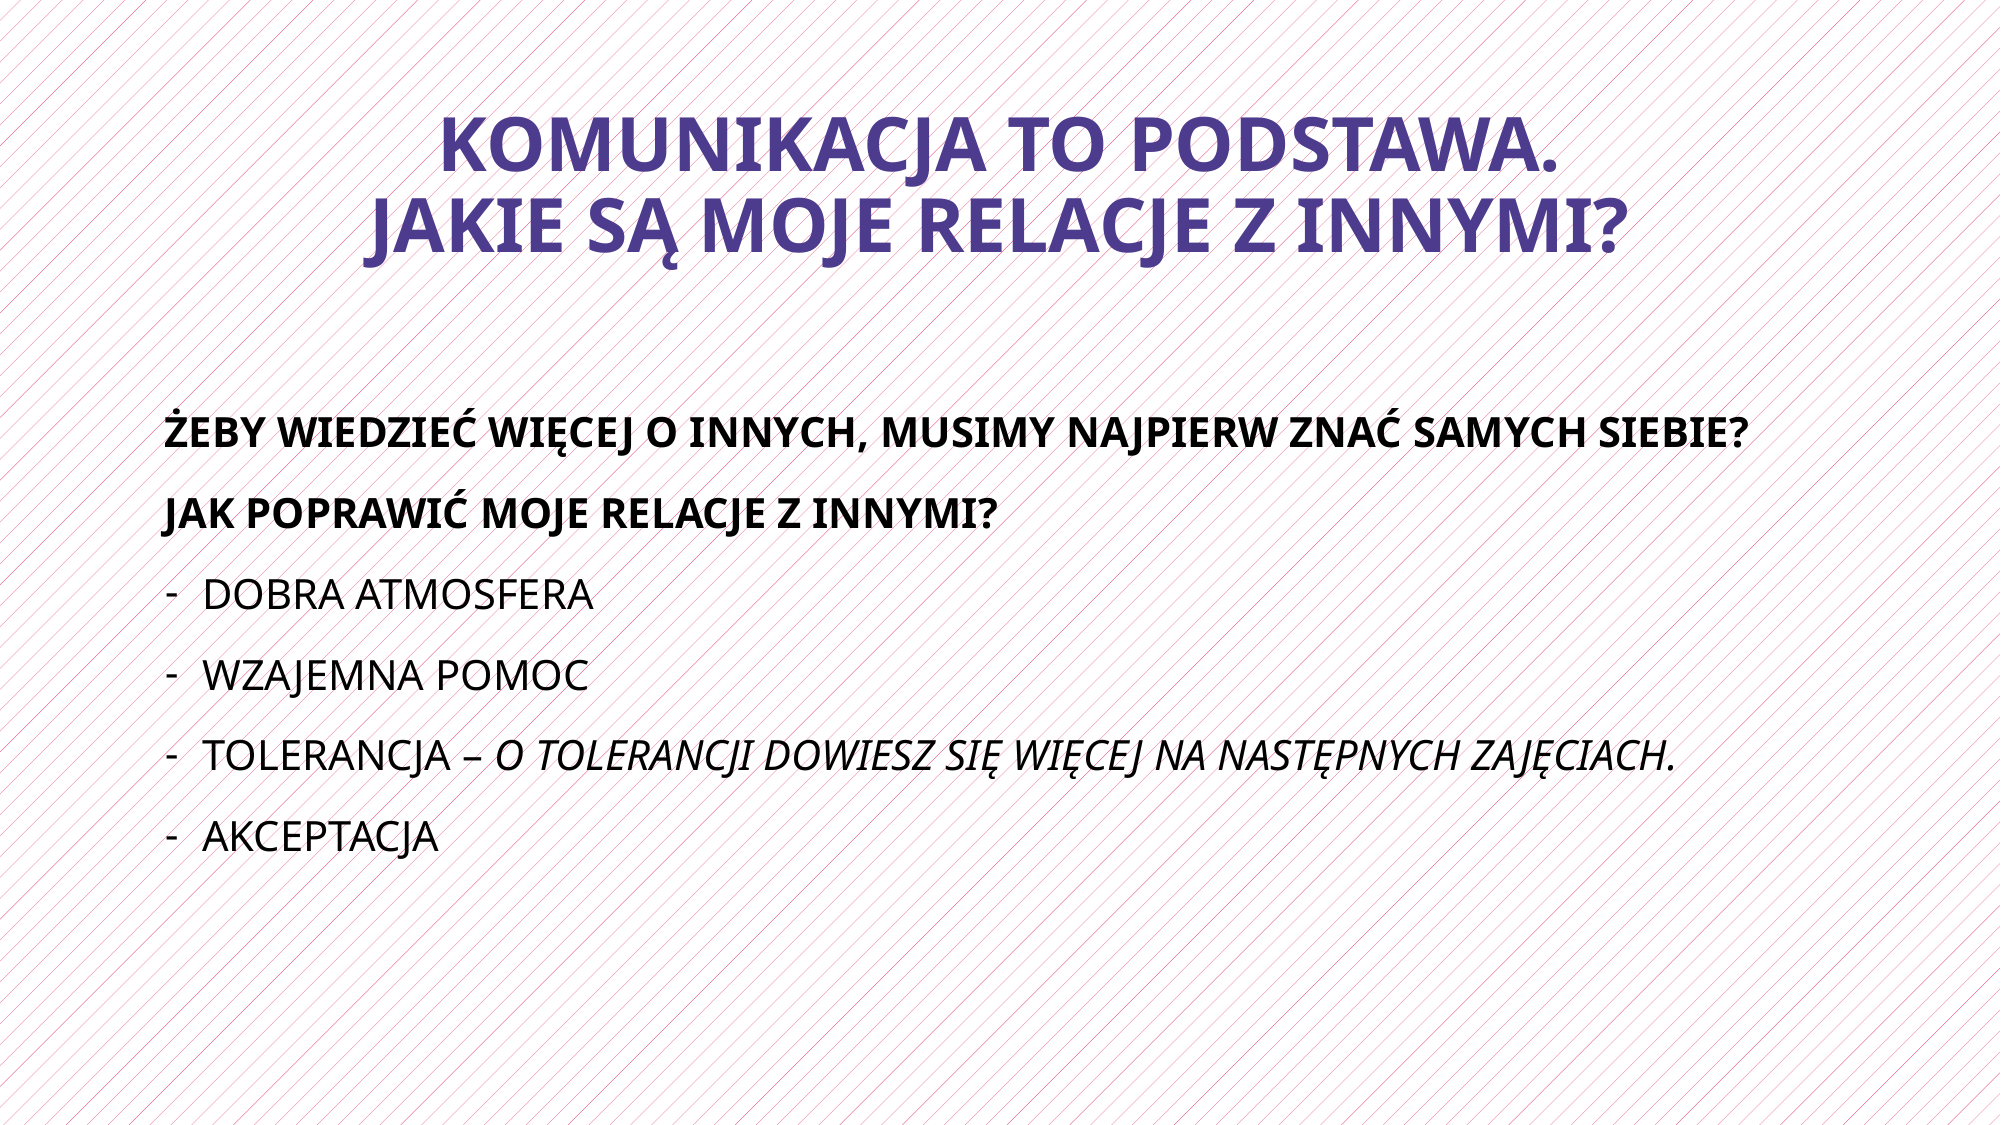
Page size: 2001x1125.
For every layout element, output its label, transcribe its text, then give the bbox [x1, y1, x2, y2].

title Komunikacja to podstawa. jakie są moje relacje z innymi? [149, 101, 1851, 364]
list Żeby wiedzieć więcej o innych, musimy najpierw znać samych siebie? Jak poprawić moje relacje z innymi? Dobra atmosfera Wzajemna pomoc Tolerancja – o tolerancji dowiesz się więcej na następnych zajęciach. Akceptacja [149, 388, 1850, 950]
